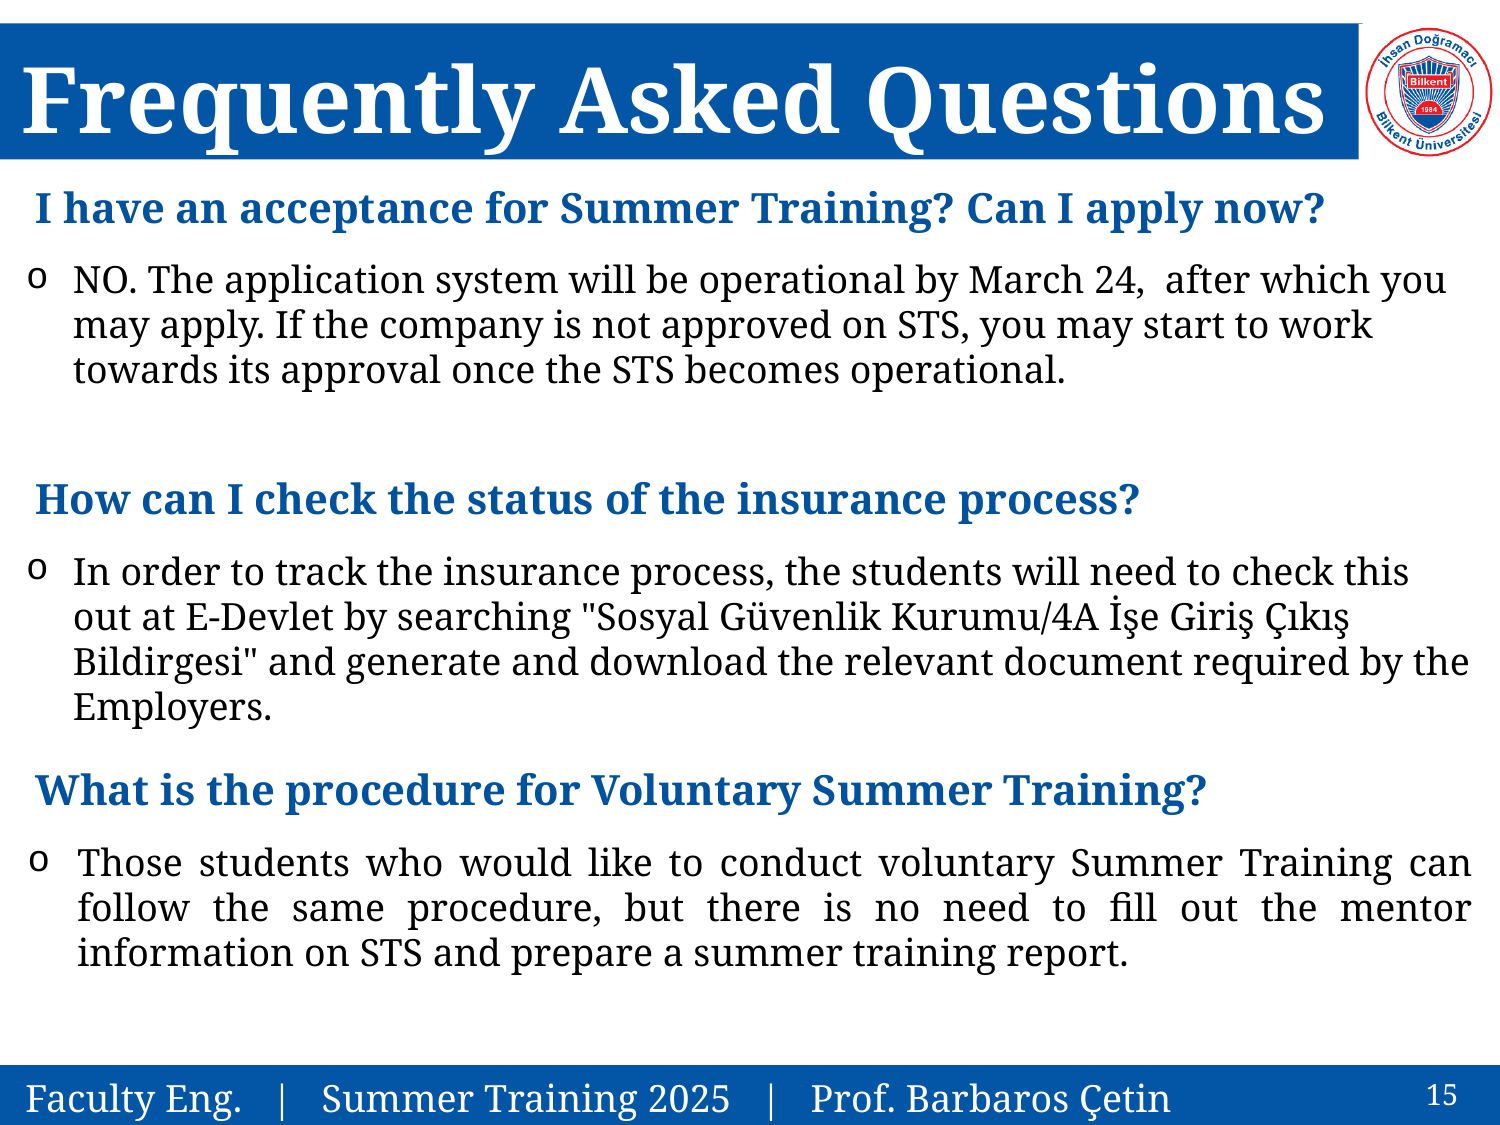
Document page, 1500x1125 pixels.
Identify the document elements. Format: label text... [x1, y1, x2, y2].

picture [1353, 17, 1500, 165]
text_box I have an acceptance for Summer Training? Can I apply now? NO. The application system will be operational by March 24, after which you may apply. If the company is not approved on STS, you may start to work towards its approval once the STS becomes operational. [11, 174, 1489, 399]
text_box How can I check the status of the insurance process? In order to track the insurance process, the students will need to check this out at E-Devlet by searching "Sosyal Güvenlik Kurumu/4A İşe Giriş Çıkış Bildirgesi" and generate and download the relevant document required by the Employers. [11, 465, 1489, 735]
title Frequently Asked Questions [0, 34, 1350, 133]
slide_number 15 [1327, 1067, 1474, 1125]
text_box What is the procedure for Voluntary Summer Training? Those students who would like to conduct voluntary Summer Training can follow the same procedure, but there is no need to fill out the mentor information on STS and prepare a summer training report. [11, 756, 1489, 981]
